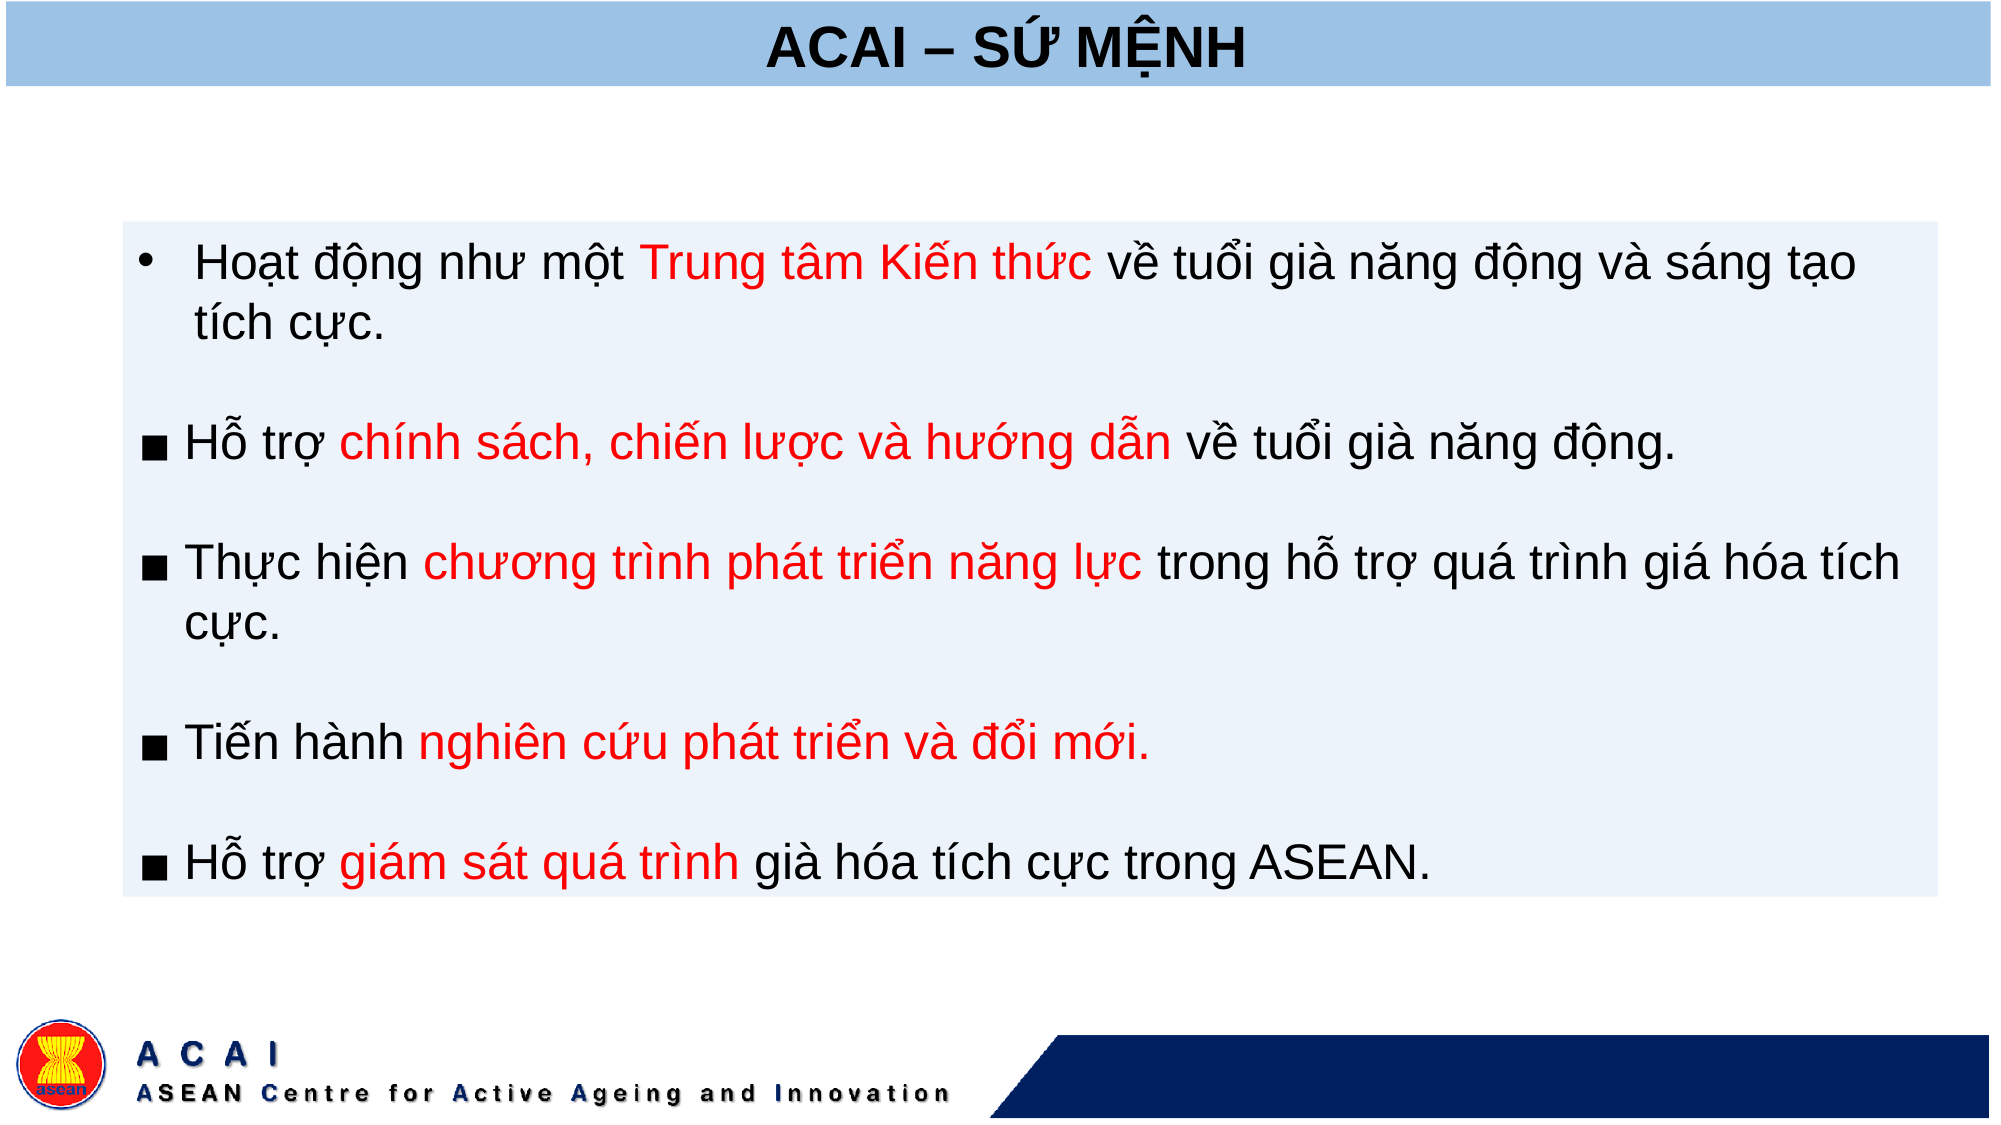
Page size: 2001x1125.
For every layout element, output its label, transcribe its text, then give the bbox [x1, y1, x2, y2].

picture [14, 1018, 1989, 1123]
text_box ACAI – SỨ MỆNH [6, 1, 1991, 87]
text_box Hoạt động như một Trung tâm Kiến thức về tuổi già năng động và sáng tạo tích cực. Hỗ trợ chính sách, chiến lược và hướng dẫn về tuổi già năng động. Thực hiện chương trình phát triển năng lực trong hỗ trợ quá trình giá hóa tích cực. Tiến hành nghiên cứu phát triển và đổi mới. Hỗ trợ giám sát quá trình già hóa tích cực trong ASEAN. [122, 221, 1939, 897]
